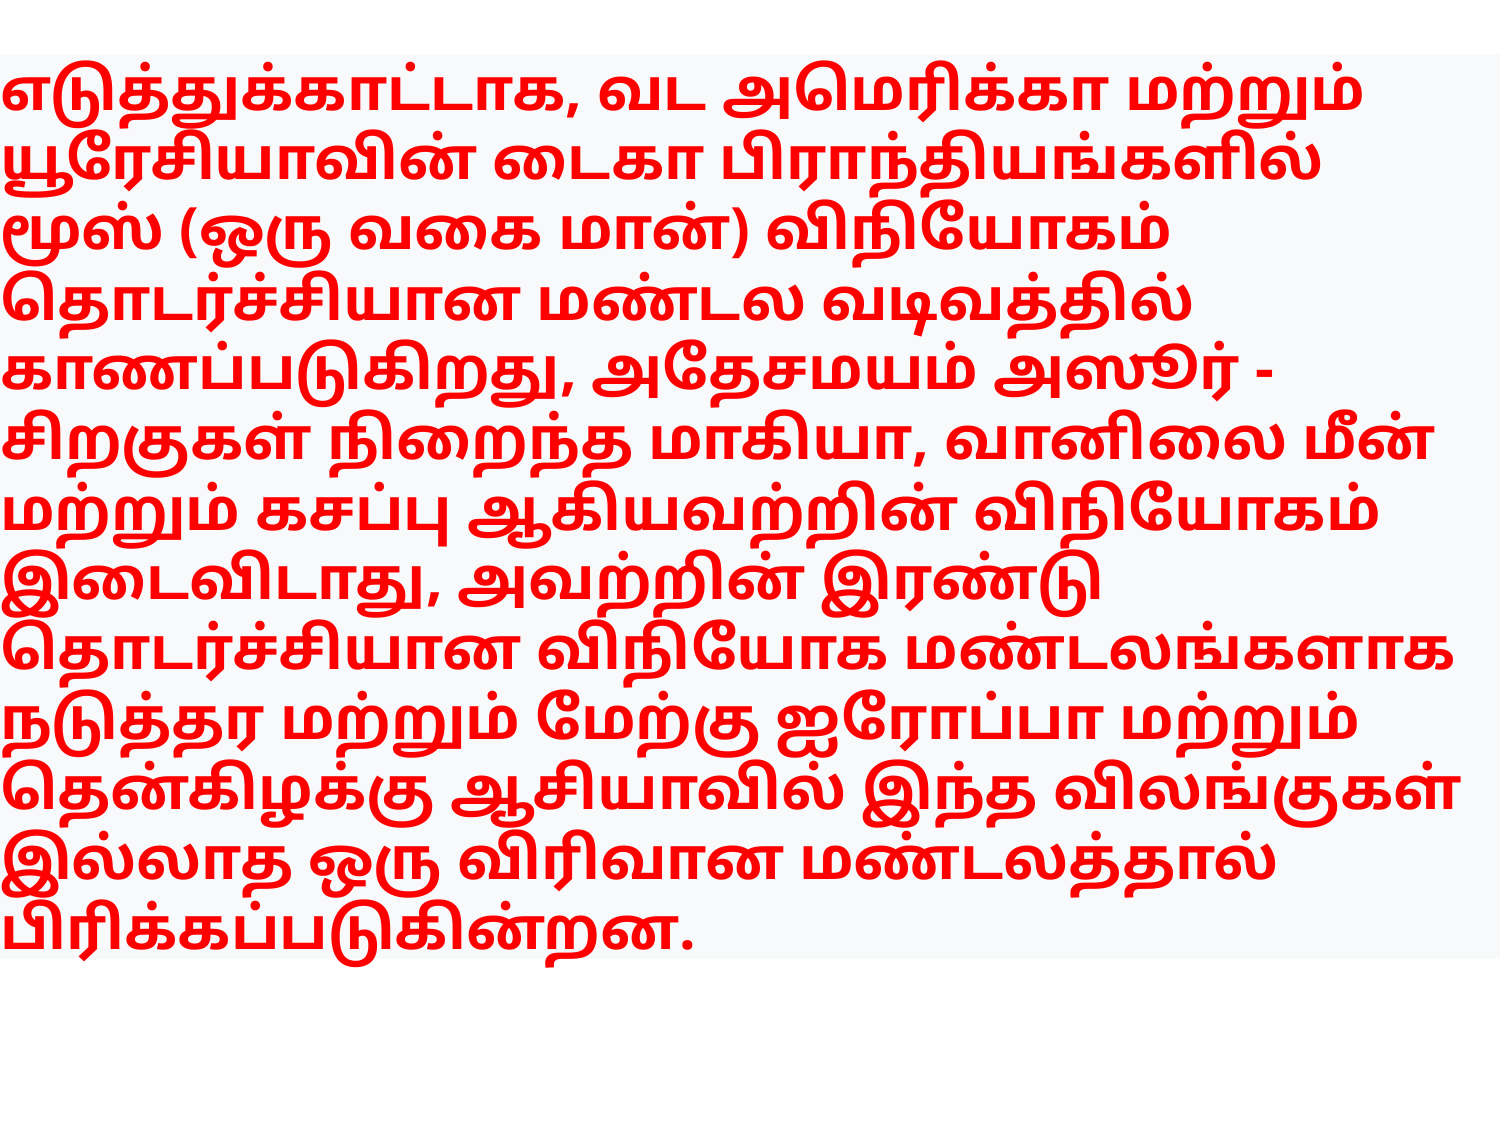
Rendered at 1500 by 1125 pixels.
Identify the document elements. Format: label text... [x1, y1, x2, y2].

text_box எடுத்துக்காட்டாக, வட அமெரிக்கா மற்றும் யூரேசியாவின் டைகா பிராந்தியங்களில் மூஸ் (ஒரு வகை மான்) விநியோகம் தொடர்ச்சியான மண்டல வடிவத்தில் காணப்படுகிறது, அதேசமயம் அஸூர் - சிறகுகள் நிறைந்த மாகியா, வானிலை மீன் மற்றும் கசப்பு ஆகியவற்றின் விநியோகம் இடைவிடாது, அவற்றின் இரண்டு தொடர்ச்சியான விநியோக மண்டலங்களாக நடுத்தர மற்றும் மேற்கு ஐரோப்பா மற்றும் தென்கிழக்கு ஆசியாவில் இந்த விலங்குகள் இல்லாத ஒரு விரிவான மண்டலத்தால் பிரிக்கப்படுகின்றன. [0, 54, 1500, 959]
